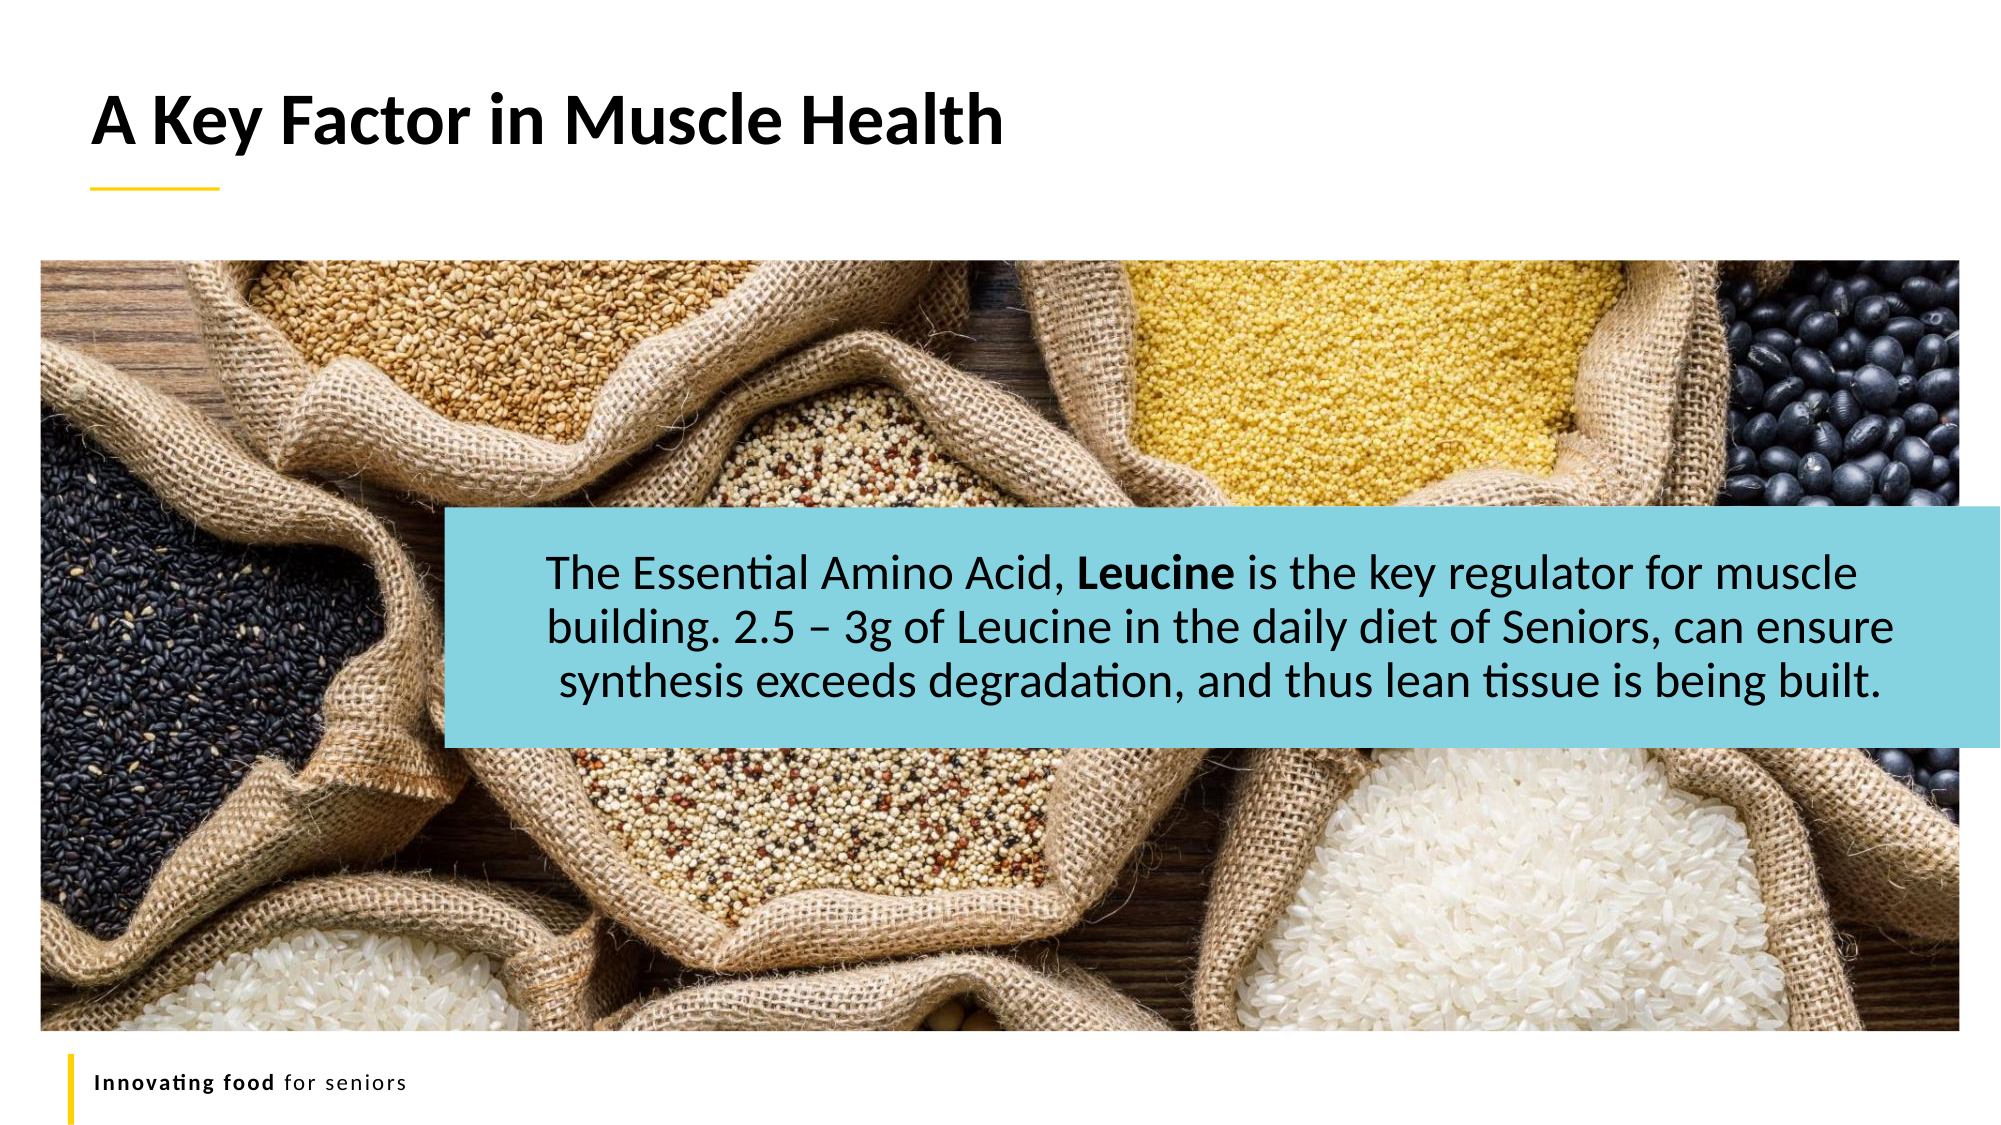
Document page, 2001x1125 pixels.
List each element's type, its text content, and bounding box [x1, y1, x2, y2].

picture [40, 260, 1960, 1032]
list A Key Factor in Muscle Health [76, 72, 1148, 169]
